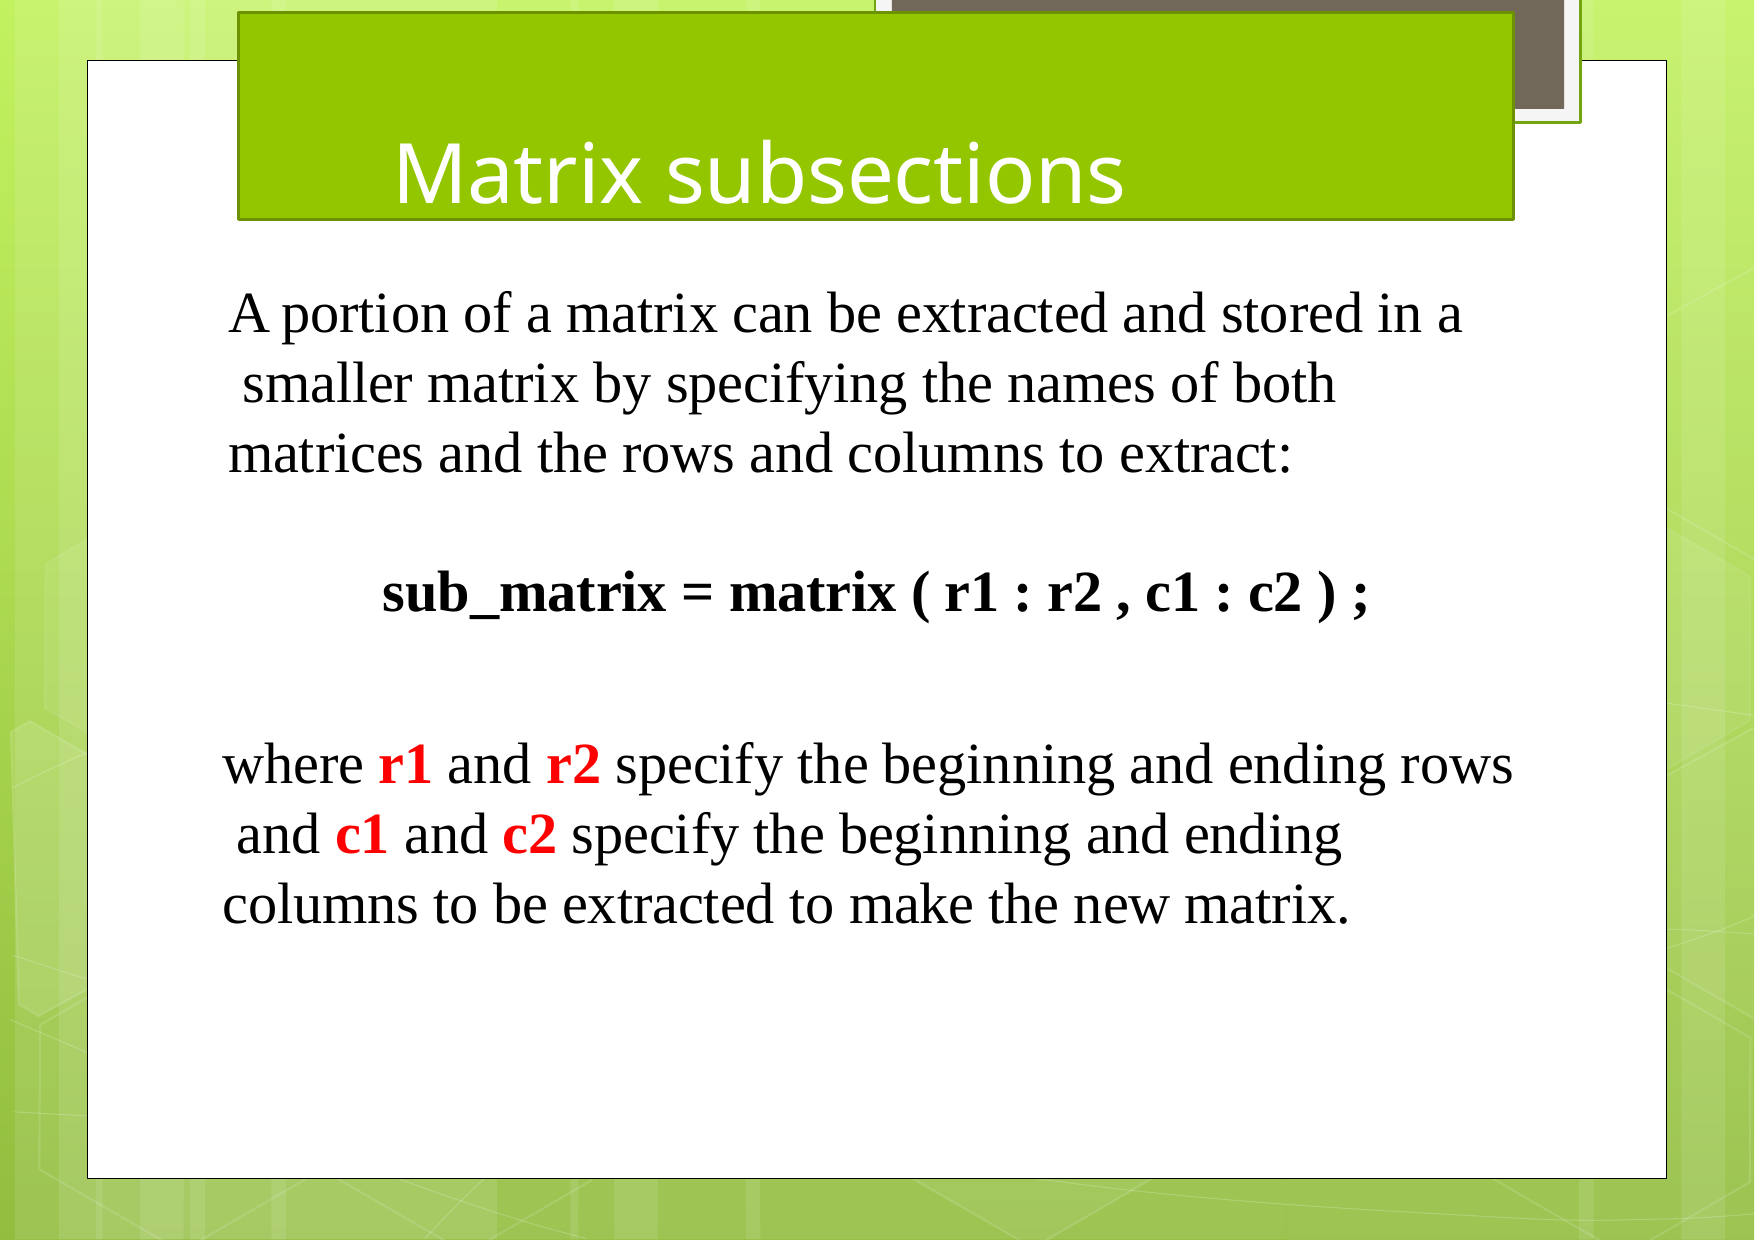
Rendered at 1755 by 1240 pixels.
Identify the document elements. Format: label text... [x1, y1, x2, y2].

text_box A portion of a matrix can be extracted and stored in a smaller matrix by specifying the names of both matrices and the rows and columns to extract: sub_matrix = matrix ( r1 : r2 , c1 : c2 ) ; where r1 and r2 specify the beginning and ending rows and c1 and c2 specify the beginning and ending columns to be extracted to make the new matrix. [220, 272, 1521, 935]
title Matrix subsections [237, 11, 1515, 221]
